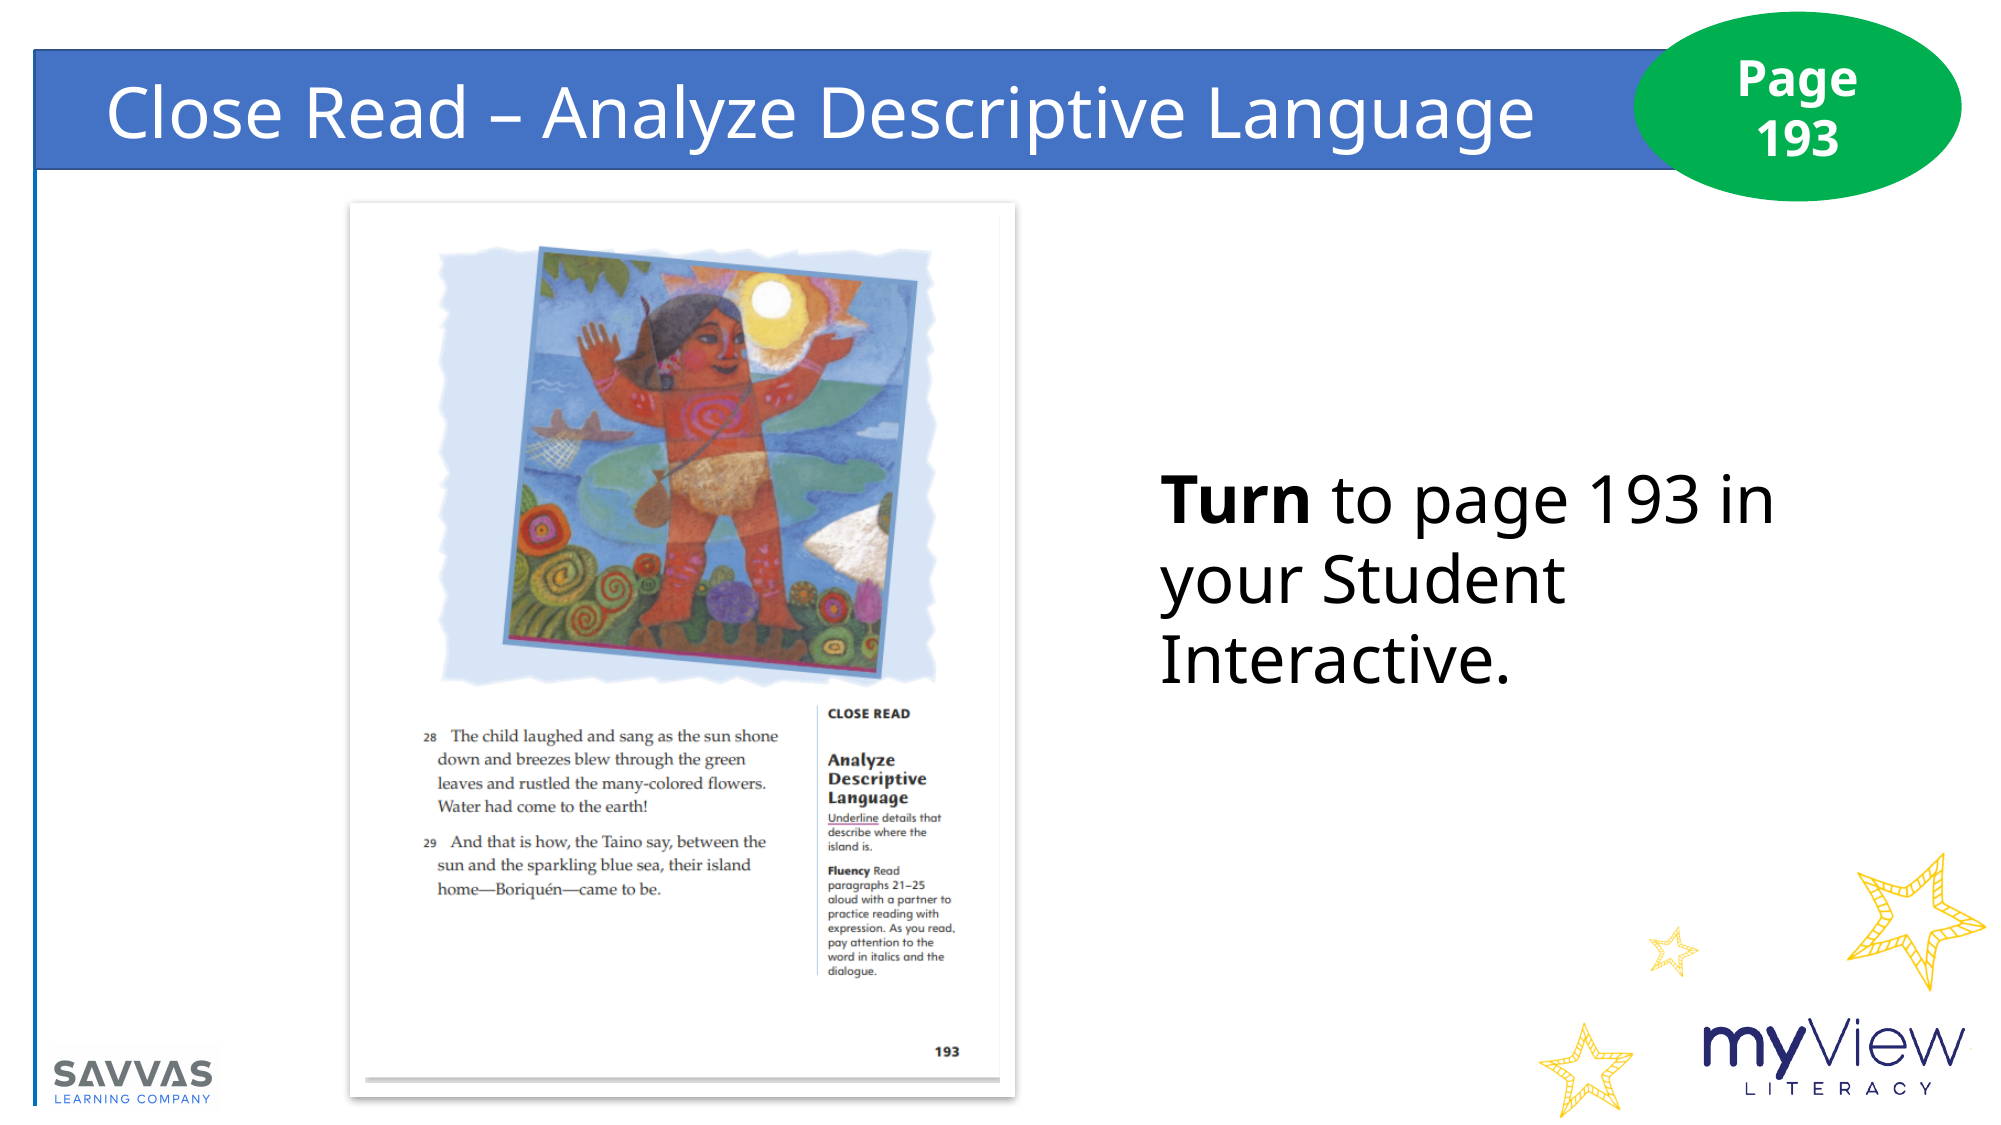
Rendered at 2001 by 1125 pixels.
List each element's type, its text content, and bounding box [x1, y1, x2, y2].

text_box Page 193 [1633, 11, 1962, 202]
picture [1509, 814, 2000, 1125]
text_box Close Read – Analyze Descriptive Language [36, 49, 1674, 170]
picture [48, 1043, 220, 1113]
picture [364, 216, 1001, 1083]
text_box Turn to page 193 in your Student Interactive. [1145, 449, 1912, 705]
